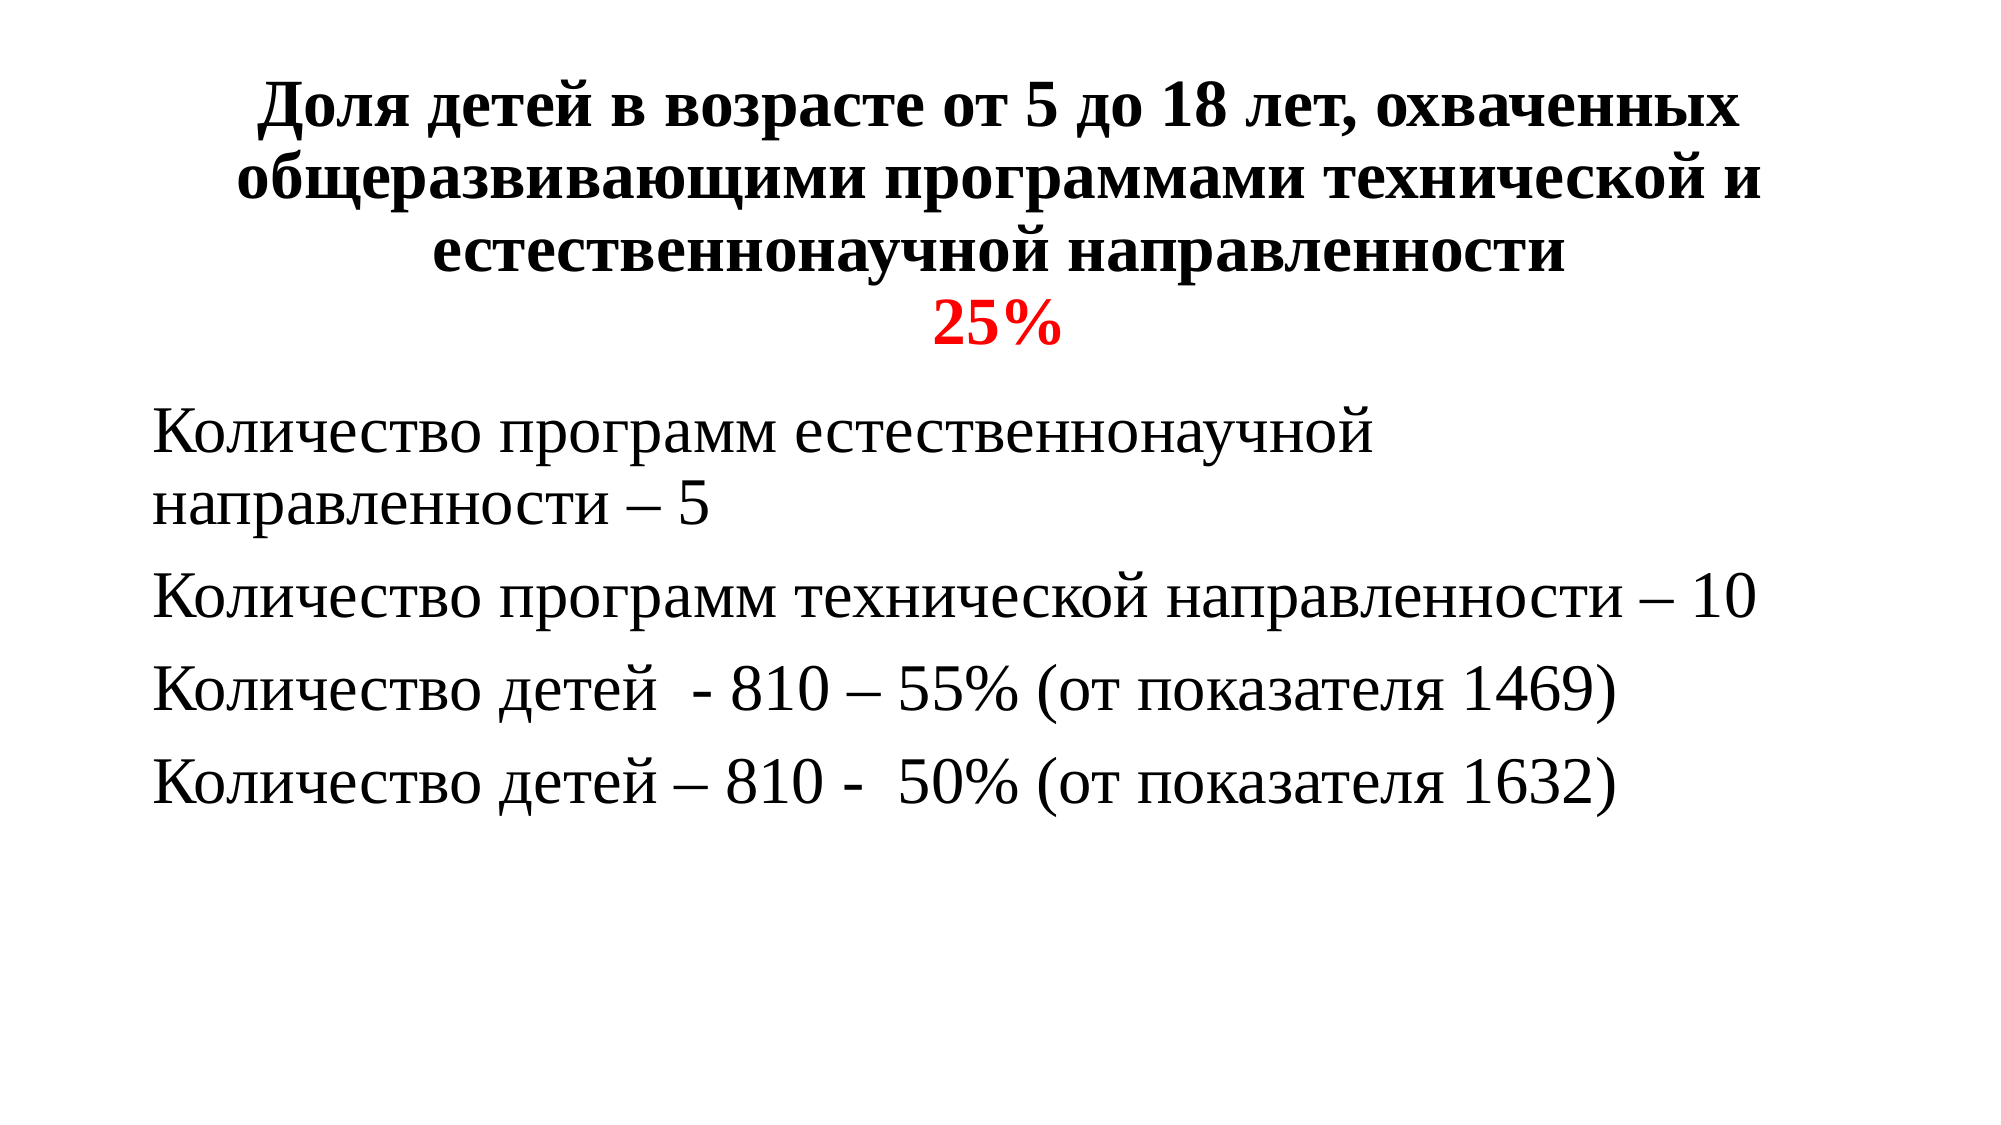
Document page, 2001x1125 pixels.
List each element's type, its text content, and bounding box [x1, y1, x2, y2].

list Количество программ естественнонаучной направленности – 5 Количество программ технической направленности – 10 Количество детей - 810 – 55% (от показателя 1469) Количество детей – 810 - 50% (от показателя 1632) [137, 387, 1863, 1014]
title Доля детей в возрасте от 5 до 18 лет, охваченных общеразвивающими программами технической и естественнонаучной направленности 25% [137, 59, 1863, 368]
